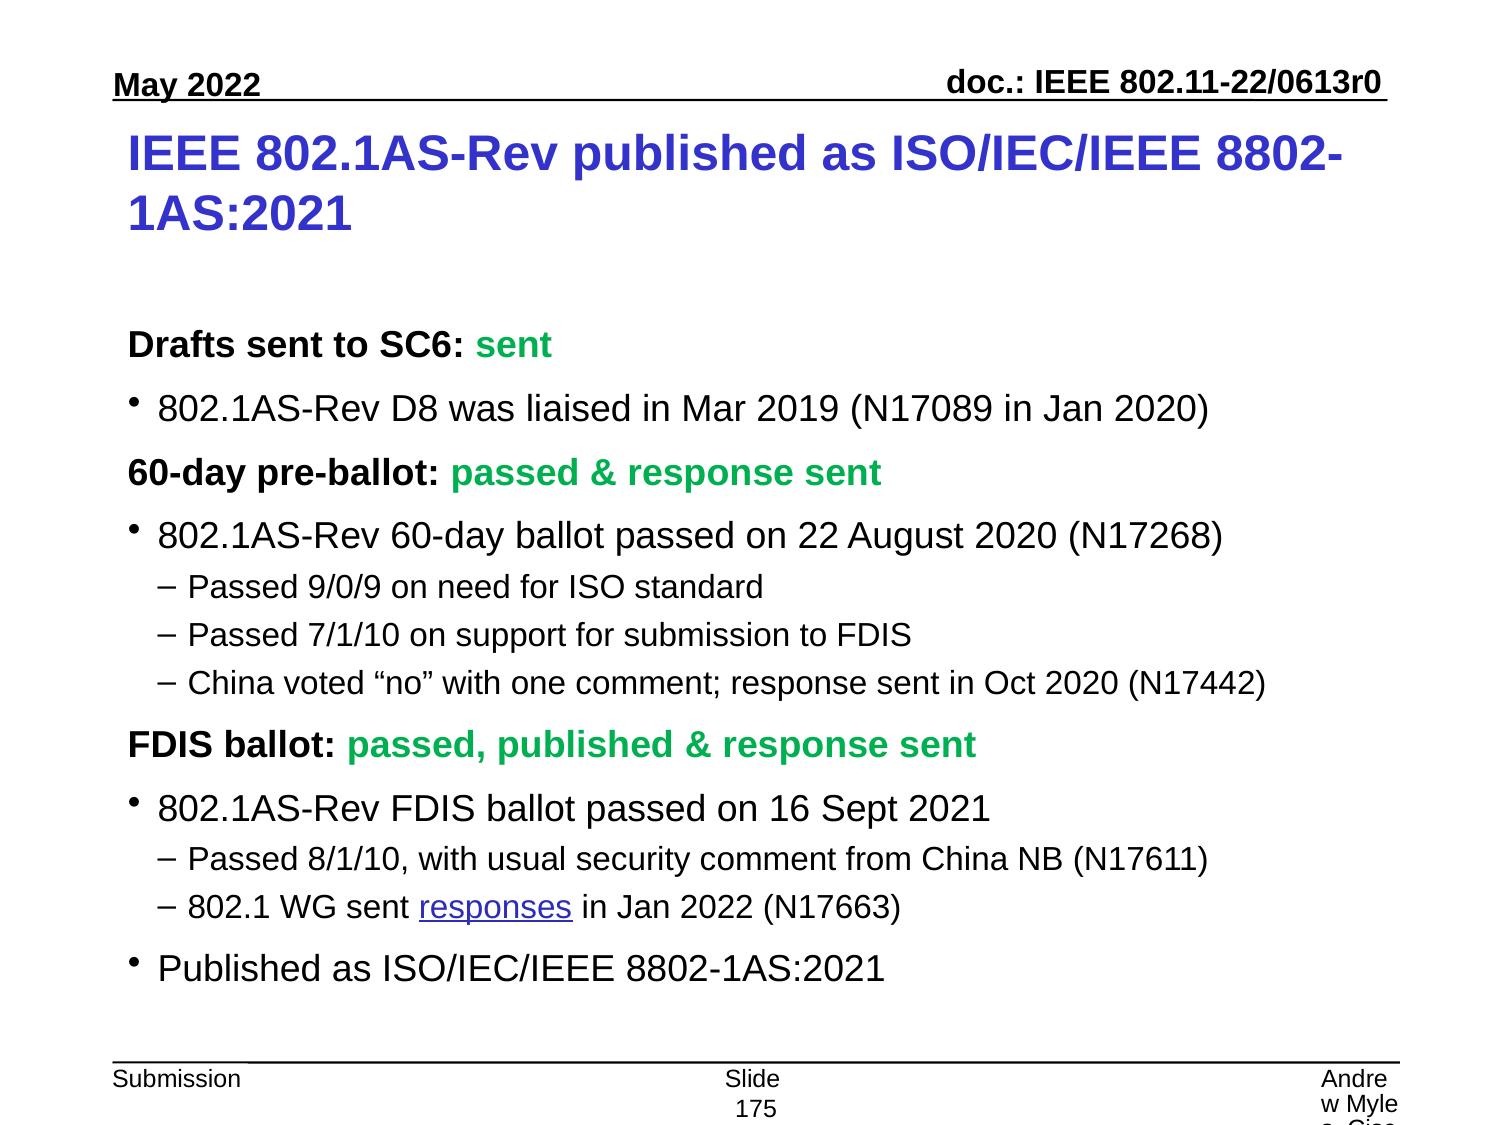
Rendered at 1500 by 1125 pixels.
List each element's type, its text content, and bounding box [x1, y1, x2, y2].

title IEEE 802.1AS-Rev published as ISO/IEC/IEEE 8802-1AS:2021 [112, 112, 1388, 288]
footer Andrew Myles, Cisco [1320, 1061, 1402, 1093]
list Drafts sent to SC6: sent 802.1AS-Rev D8 was liaised in Mar 2019 (N17089 in Jan 2020) 60-day pre-ballot: passed & response sent 802.1AS-Rev 60-day ballot passed on 22 August 2020 (N17268) Passed 9/0/9 on need for ISO standard Passed 7/1/10 on support for submission to FDIS China voted “no” with one comment; response sent in Oct 2020 (N17442) FDIS ballot: passed, published & response sent 802.1AS-Rev FDIS ballot passed on 16 Sept 2021 Passed 8/1/10, with usual security comment from China NB (N17611) 802.1 WG sent responses in Jan 2022 (N17663) Published as ISO/IEC/IEEE 8802-1AS:2021 [112, 312, 1388, 988]
slide_number Slide 175 [709, 1061, 803, 1093]
